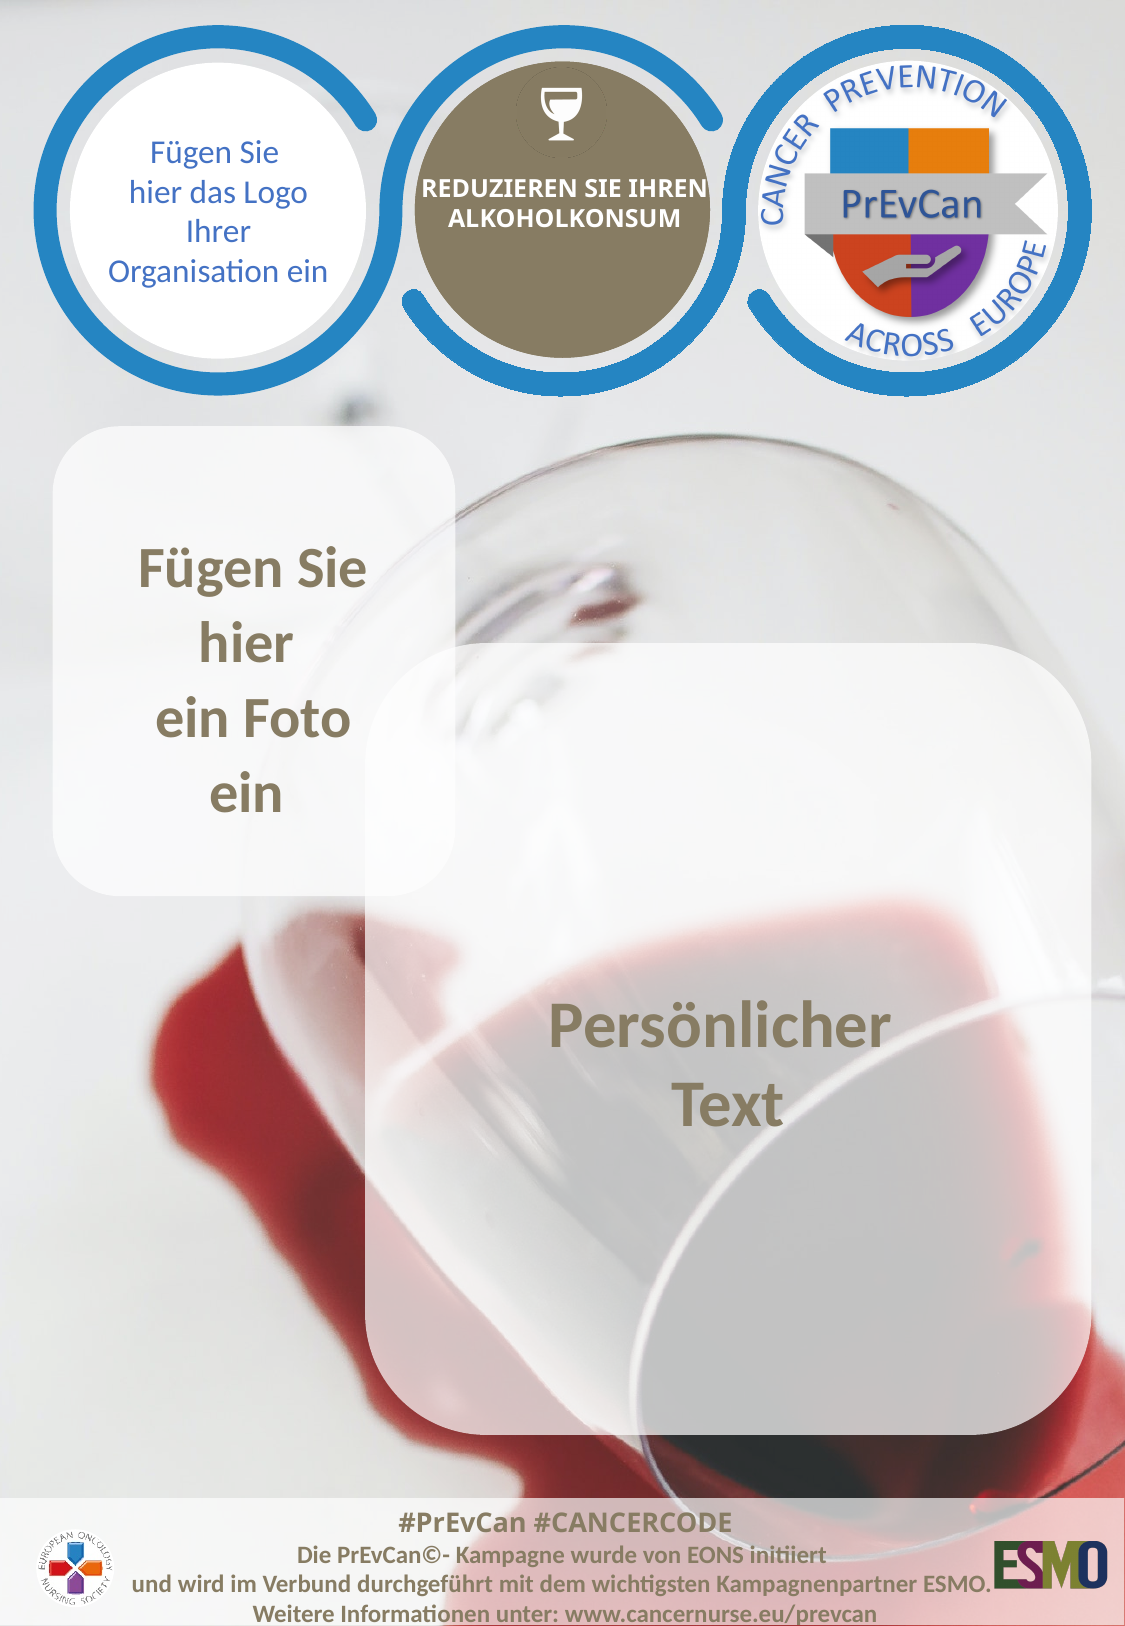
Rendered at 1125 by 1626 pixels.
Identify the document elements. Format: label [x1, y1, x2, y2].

text_box [0, 0, 1125, 1625]
